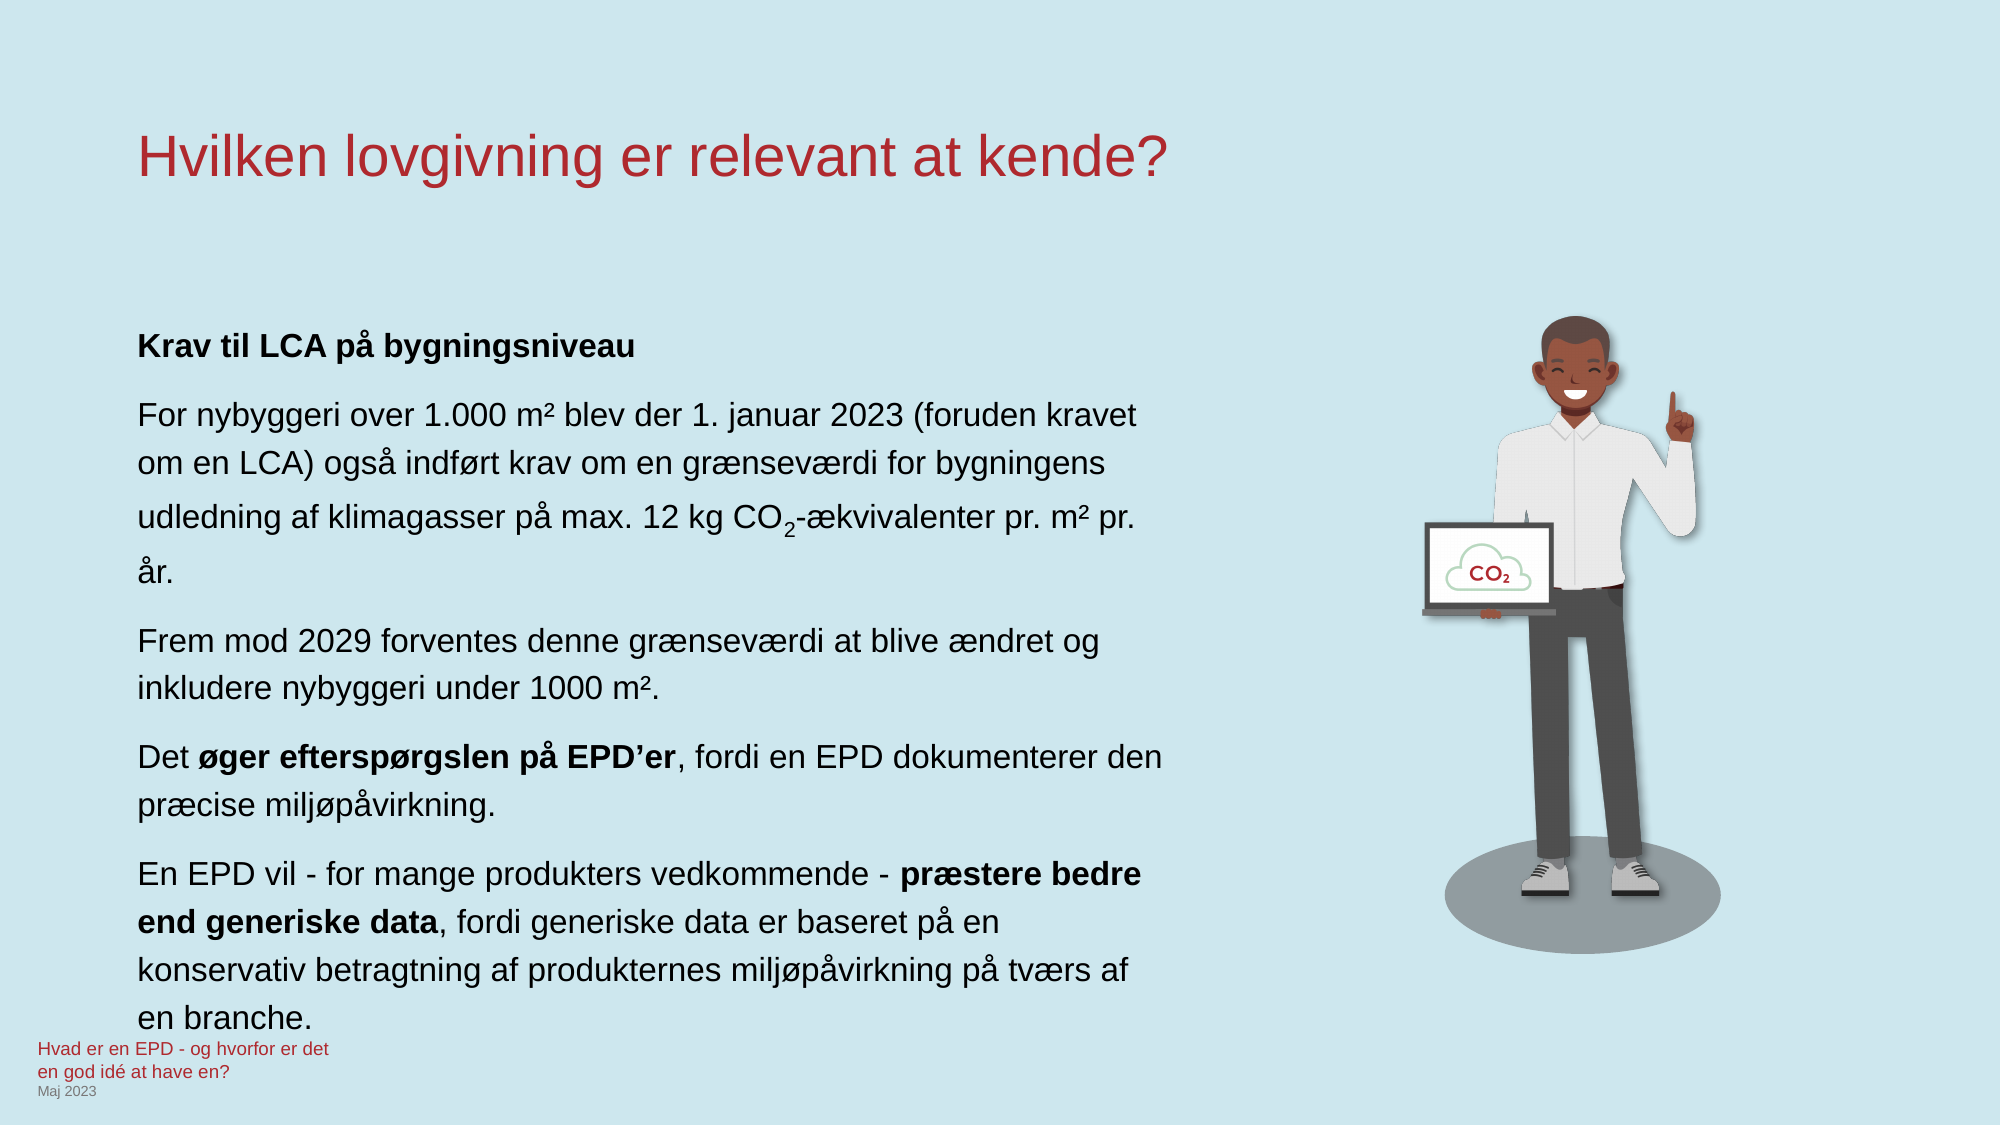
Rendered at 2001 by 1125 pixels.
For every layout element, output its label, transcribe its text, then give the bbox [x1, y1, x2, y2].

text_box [1414, 316, 1721, 954]
text_box Krav til LCA på bygningsniveau For nybyggeri over 1.000 m² blev der 1. januar 2023 (foruden kravet om en LCA) også indført krav om en grænseværdi for bygningens udledning af klimagasser på max. 12 kg CO2-ækvivalenter pr. m² pr. år. Frem mod 2029 forventes denne grænseværdi at blive ændret og inkludere nybyggeri under 1000 m². Det øger efterspørgslen på EPD’er, fordi en EPD dokumenterer den præcise miljøpåvirkning. En EPD vil - for mange produkters vedkommende - præstere bedre end generiske data, fordi generiske data er baseret på en konservativ betragtning af produkternes miljøpåvirkning på tværs af en branche. [137, 316, 1171, 1036]
list Hvilken lovgivning er relevant at kende? [137, 126, 1371, 266]
